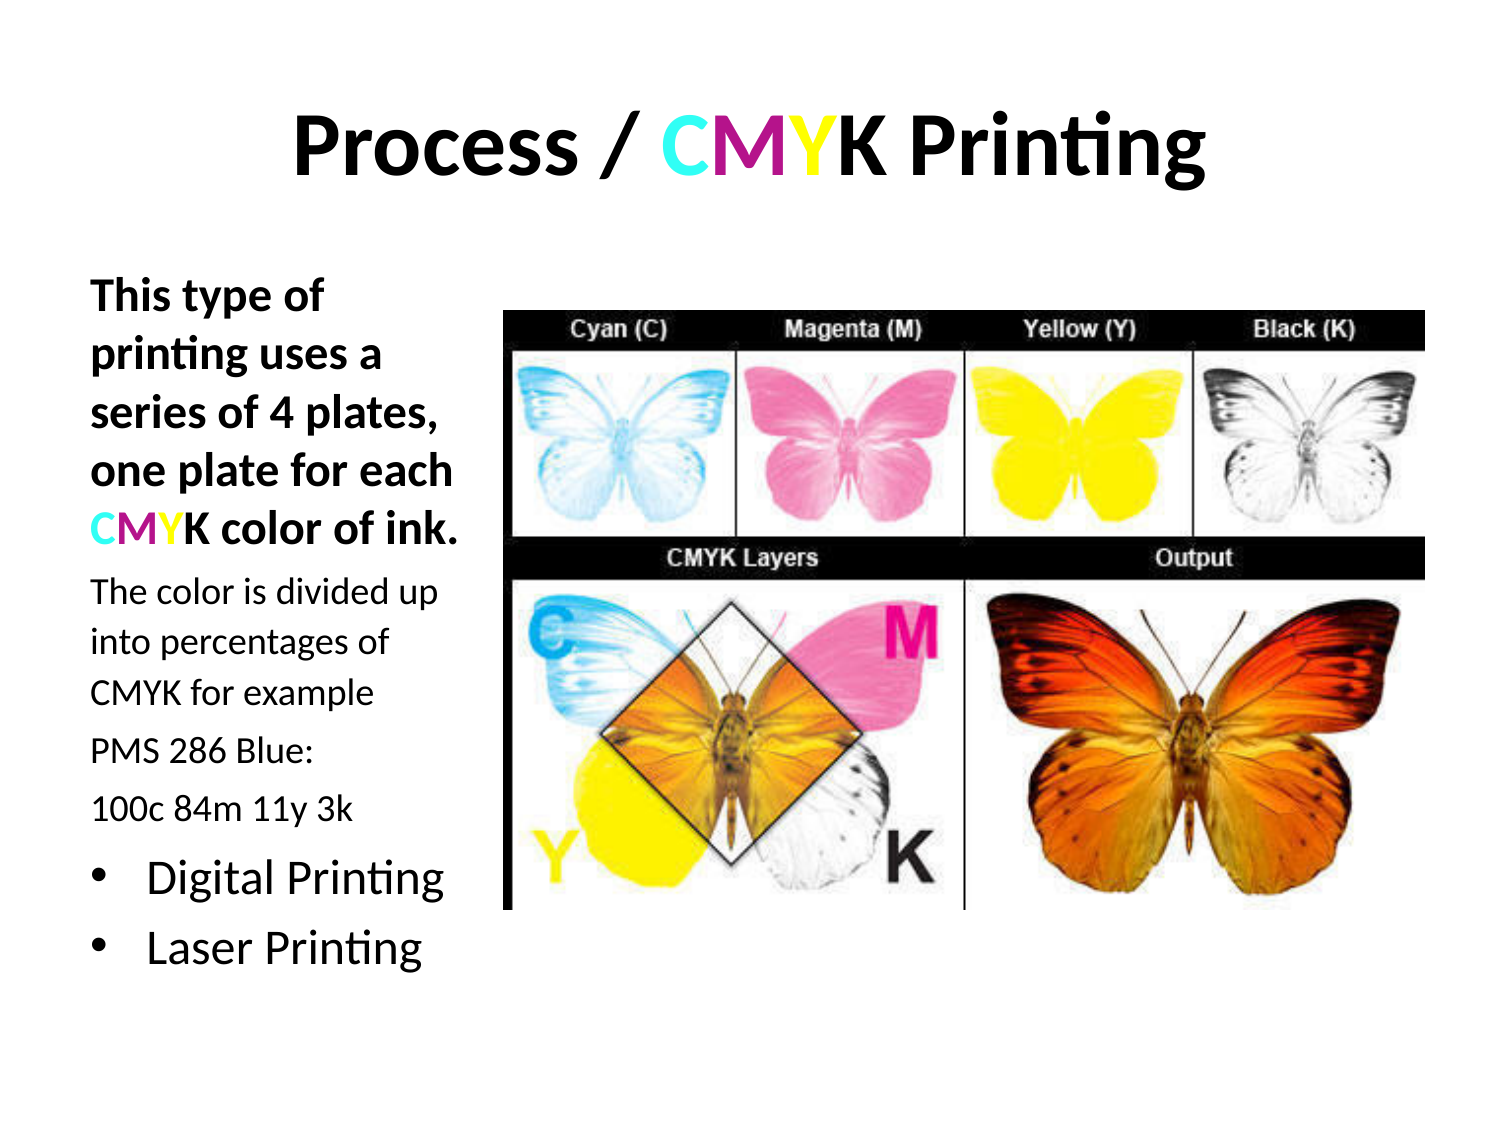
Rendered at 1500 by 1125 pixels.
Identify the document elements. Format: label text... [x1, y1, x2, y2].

list This type of printing uses a series of 4 plates, one plate for each CMYK color of ink. The color is divided up into percentages of CMYK for example PMS 286 Blue: 100c 84m 11y 3k [75, 255, 492, 837]
title Process / CMYK Printing [75, 45, 1425, 233]
list Digital Printing Laser Printing [75, 837, 476, 1005]
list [502, 255, 1426, 965]
